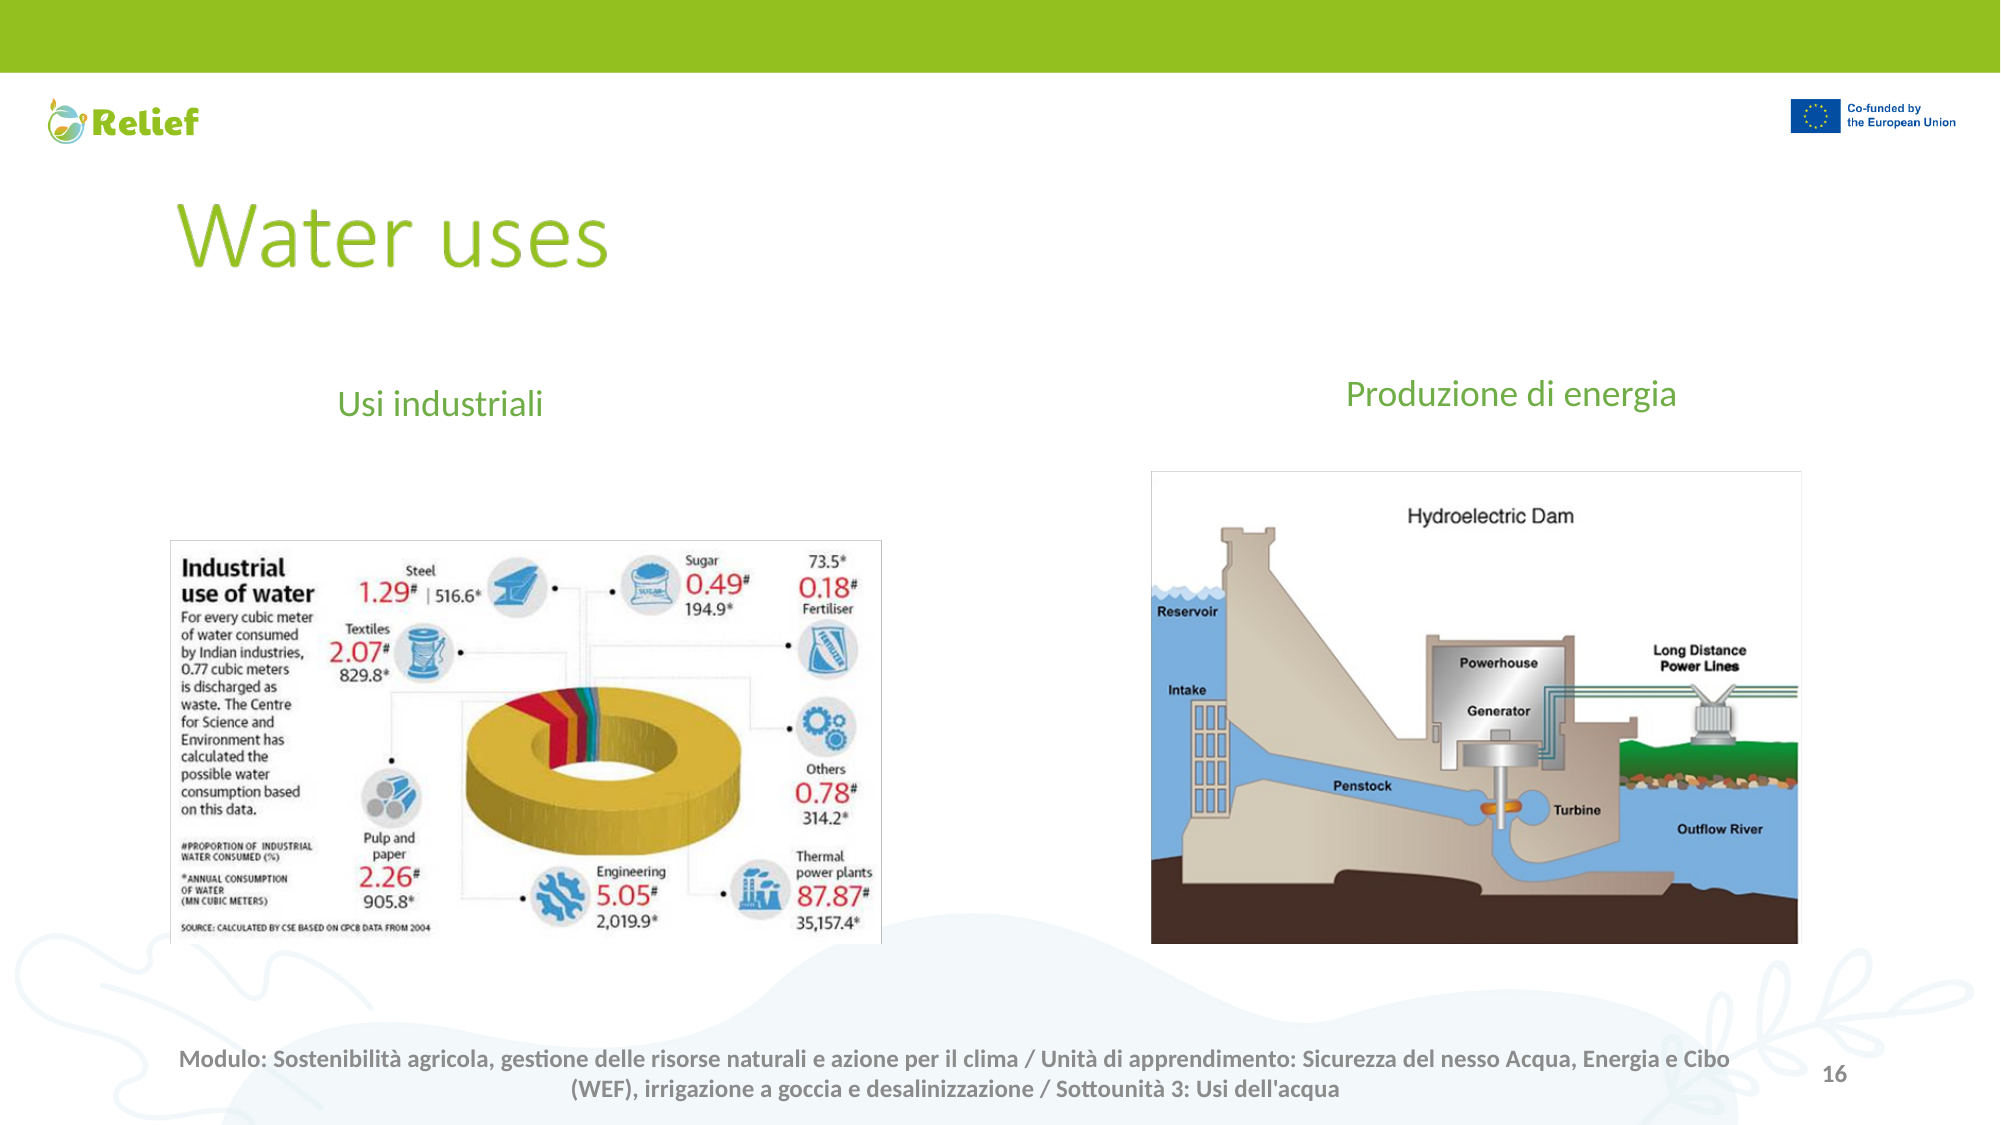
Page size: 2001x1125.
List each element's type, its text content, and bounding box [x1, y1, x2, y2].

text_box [115, 145, 1989, 944]
picture [0, 0, 2001, 1125]
slide_number 16 [1787, 1042, 1863, 1103]
footer Modulo: Sostenibilità agricola, gestione delle risorse naturali e azione per il clima / Unità di apprendimento: Sicurezza del nesso Acqua, Energia e Cibo (WEF), irrigazione a goccia e desalinizzazione / Sottounità 3: Usi dell'acqua [137, 1023, 1775, 1122]
